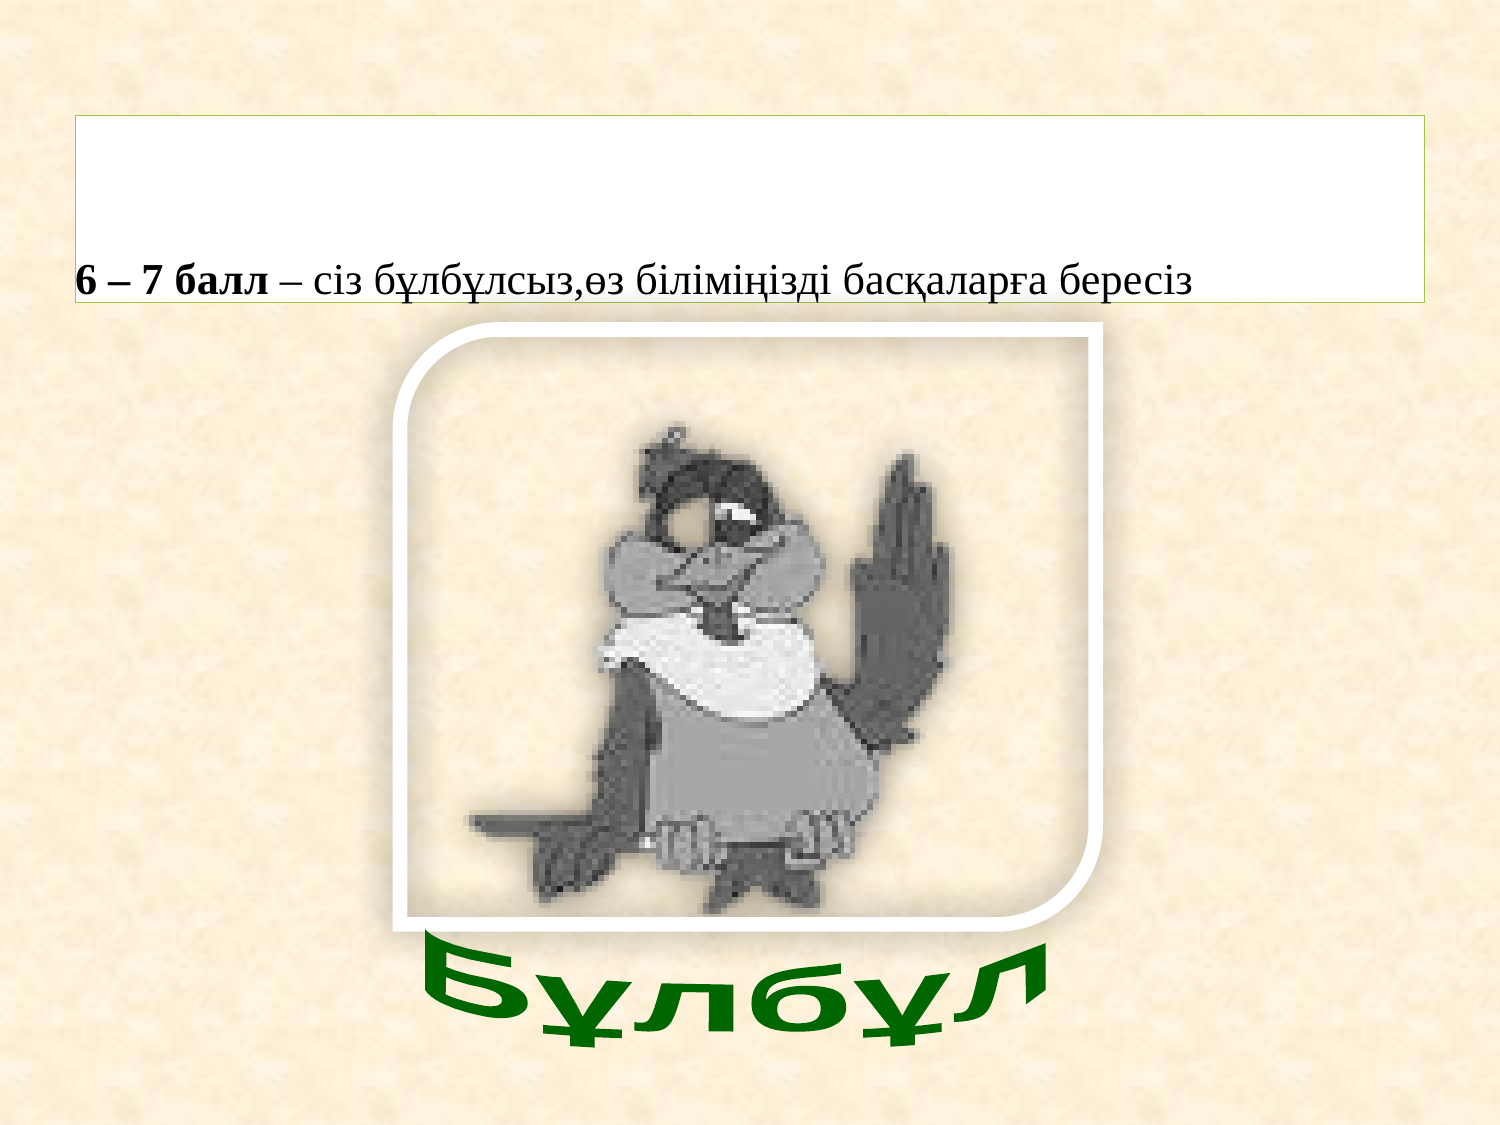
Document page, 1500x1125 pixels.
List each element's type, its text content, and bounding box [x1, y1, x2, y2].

picture [0, 0, 1500, 1125]
title 6 – 7 балл – сіз бұлбұлсыз,өз біліміңізді басқаларға бересіз [75, 115, 1425, 303]
